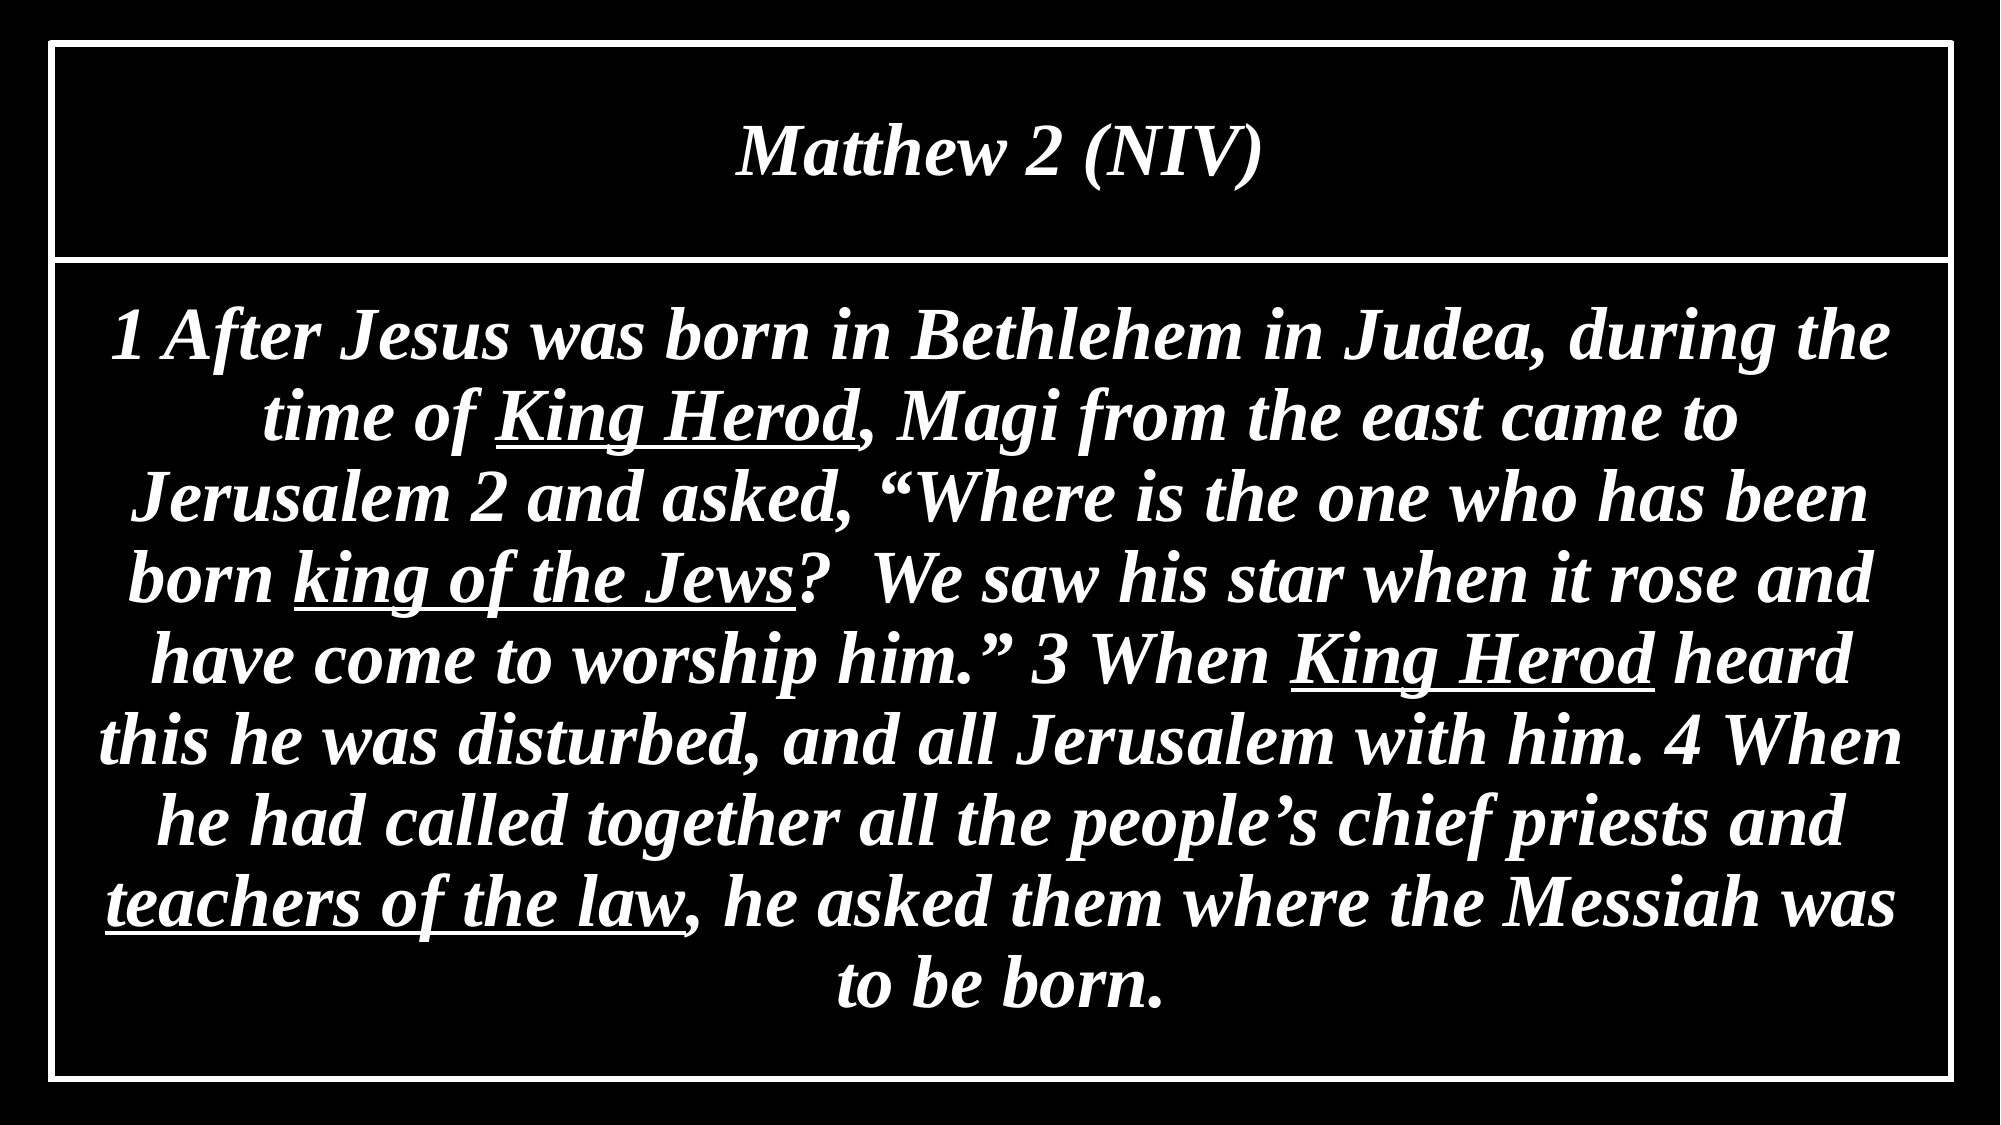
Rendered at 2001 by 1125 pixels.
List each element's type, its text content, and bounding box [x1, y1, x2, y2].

text_box [50, 43, 1952, 1080]
list 1 After Jesus was born in Bethlehem in Judea, during the time of King Herod, Magi from the east came to Jerusalem 2 and asked, “Where is the one who has been born king of the Jews? We saw his star when it rose and have come to worship him.” 3 When King Herod heard this he was disturbed, and all Jerusalem with him. 4 When he had called together all the people’s chief priests and teachers of the law, he asked them where the Messiah was to be born. [80, 287, 1923, 1065]
